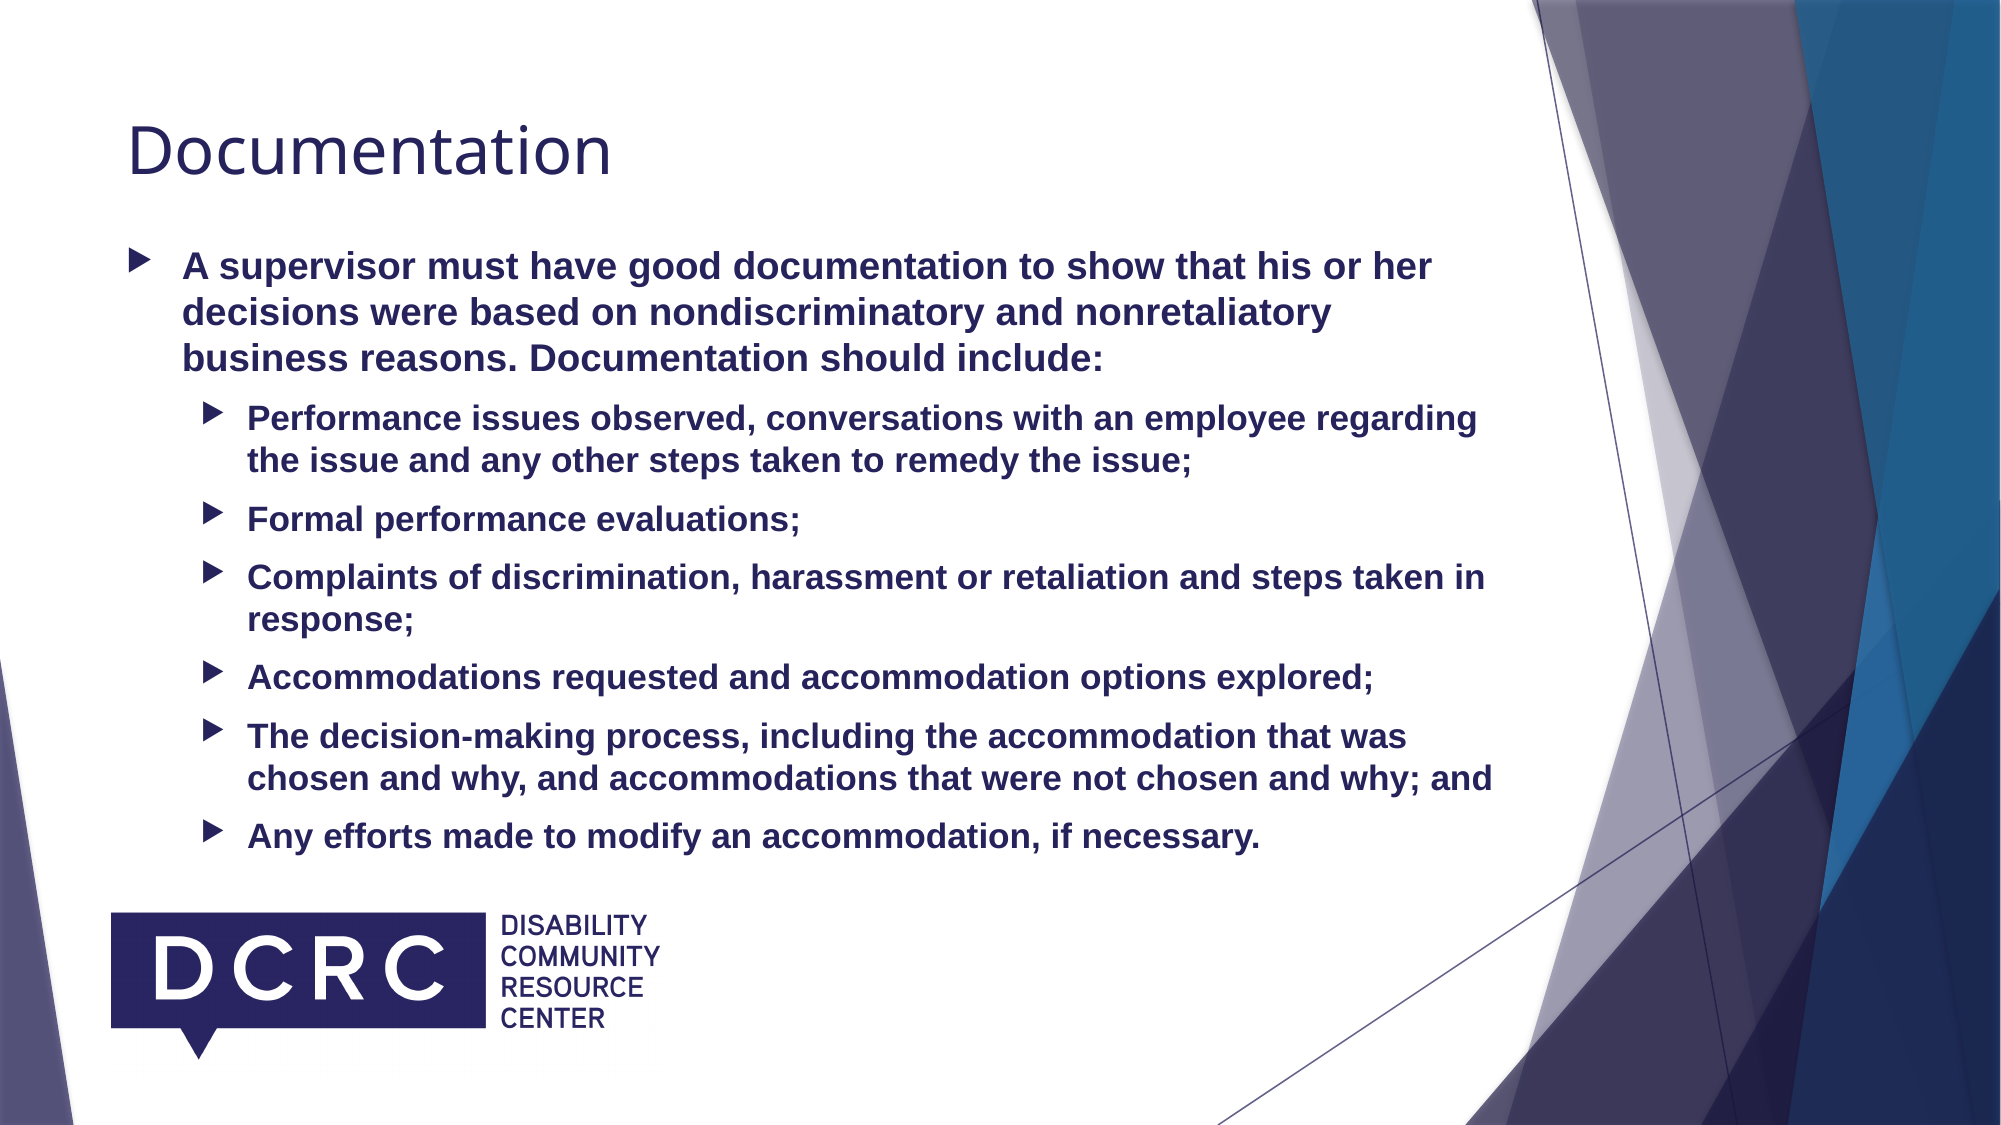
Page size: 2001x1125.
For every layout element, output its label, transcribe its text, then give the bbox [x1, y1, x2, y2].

picture [111, 907, 668, 1078]
list A supervisor must have good documentation to show that his or her decisions were based on nondiscriminatory and nonretaliatory business reasons. Documentation should include: Performance issues observed, conversations with an employee regarding the issue and any other steps taken to remedy the issue; Formal performance evaluations; Complaints of discrimination, harassment or retaliation and steps taken in response; Accommodations requested and accommodation options explored; The decision-making process, including the accommodation that was chosen and why, and accommodations that were not chosen and why; and Any efforts made to modify an accommodation, if necessary. [111, 233, 1522, 898]
title Documentation [111, 99, 1557, 228]
